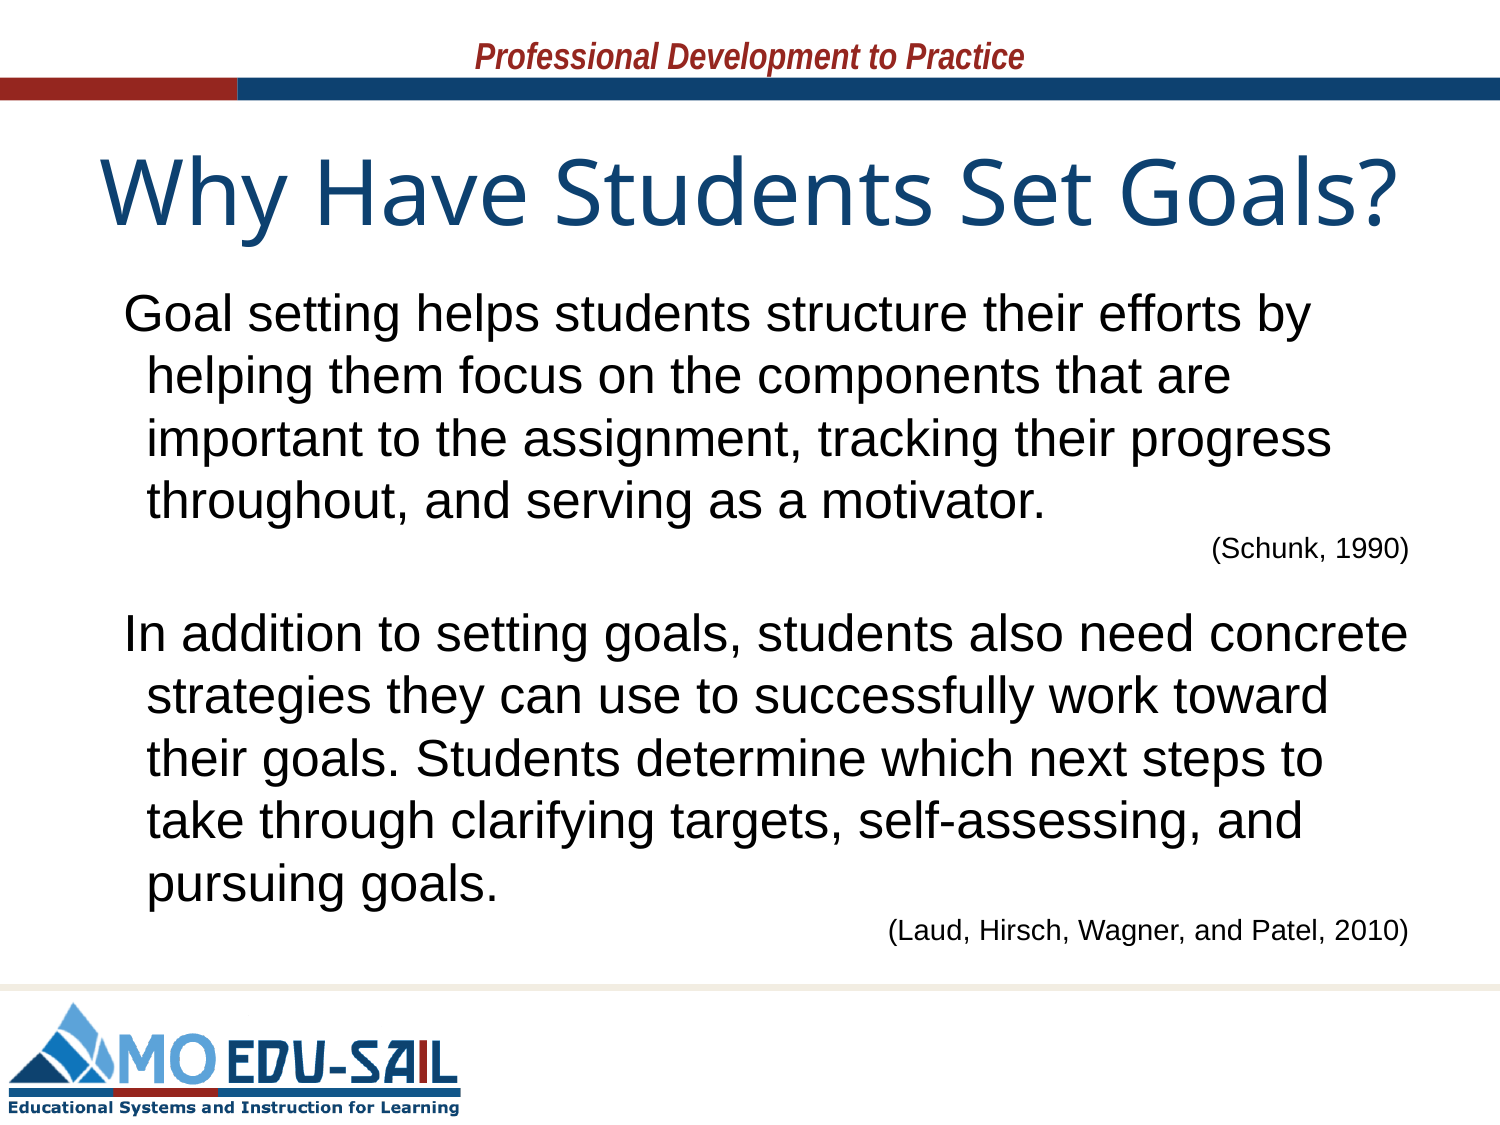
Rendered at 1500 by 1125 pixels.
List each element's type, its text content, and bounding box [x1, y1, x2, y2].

list Goal setting helps students structure their efforts by helping them focus on the components that are important to the assignment, tracking their progress throughout, and serving as a motivator. (Schunk, 1990) In addition to setting goals, students also need concrete strategies they can use to successfully work toward their goals. Students determine which next steps to take through clarifying targets, self-assessing, and pursuing goals. (Laud, Hirsch, Wagner, and Patel, 2010) [75, 264, 1425, 950]
title Why Have Students Set Goals? [75, 98, 1425, 264]
picture [8, 997, 475, 1120]
